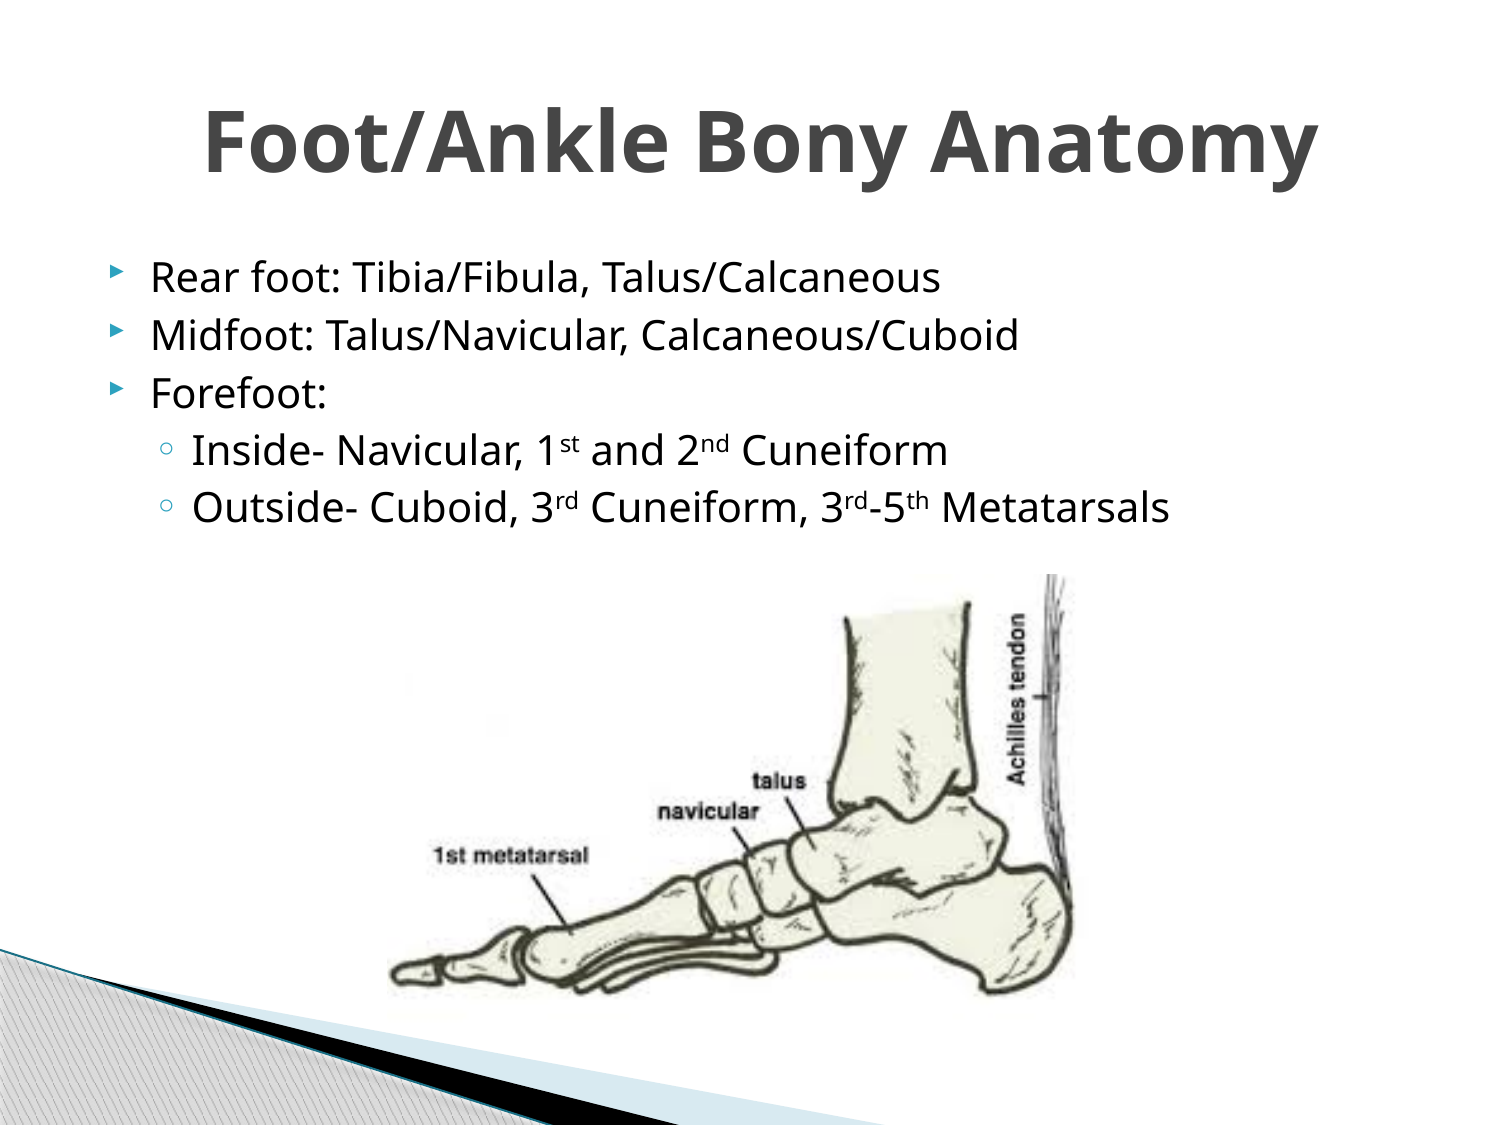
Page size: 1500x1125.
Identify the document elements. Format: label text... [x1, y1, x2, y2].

list Rear foot: Tibia/Fibula, Talus/Calcaneous Midfoot: Talus/Navicular, Calcaneous/Cuboid Forefoot: Inside- Navicular, 1st and 2nd Cuneiform Outside- Cuboid, 3rd Cuneiform, 3rd-5th Metatarsals [75, 243, 1425, 986]
title Foot/Ankle Bony Anatomy [75, 45, 1425, 233]
picture [387, 574, 1106, 1026]
